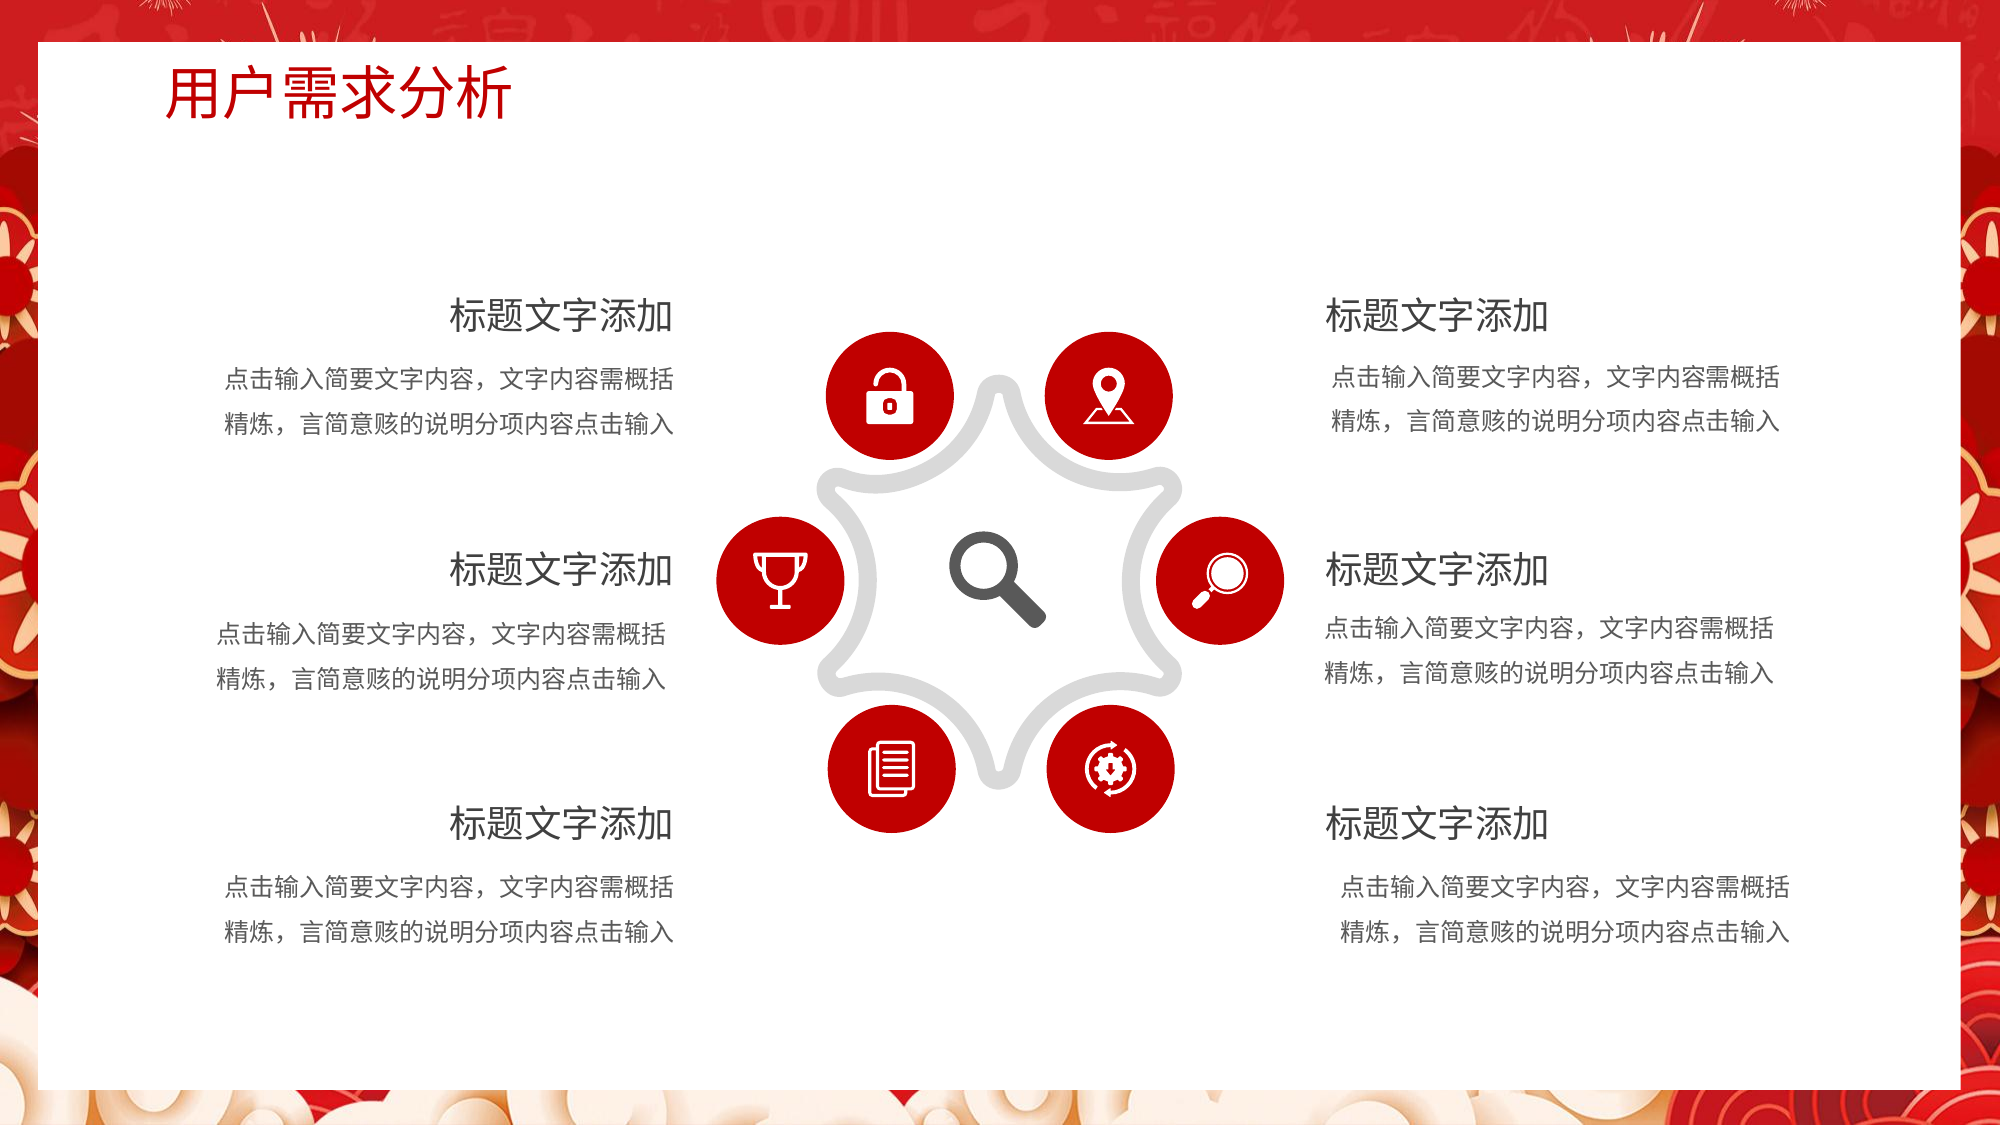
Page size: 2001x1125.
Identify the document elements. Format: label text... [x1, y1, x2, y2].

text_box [202, 275, 690, 443]
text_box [1044, 331, 1173, 460]
text_box 点击输入简要文字内容，文字内容需概括精炼，言简意赅的说明分项内容点击输入 [195, 595, 682, 701]
text_box 标题文字添加 [278, 783, 690, 848]
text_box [1046, 704, 1175, 834]
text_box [716, 516, 845, 645]
text_box [816, 374, 1183, 790]
text_box 标题文字添加 [1310, 275, 1722, 338]
text_box 标题文字添加 [1310, 529, 1722, 590]
text_box 点击输入简要文字内容，文字内容需概括精炼，言简意赅的说明分项内容点击输入 [1303, 590, 1790, 696]
text_box 点击输入简要文字内容，文字内容需概括精炼，言简意赅的说明分项内容点击输入 [1309, 338, 1796, 444]
text_box 点击输入简要文字内容，文字内容需概括精炼，言简意赅的说明分项内容点击输入 [1318, 848, 1806, 954]
text_box 标题文字添加 [1310, 783, 1722, 852]
picture [0, 0, 2000, 1125]
text_box 标题文字添加 [278, 529, 690, 599]
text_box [1156, 516, 1285, 645]
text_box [825, 331, 954, 460]
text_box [827, 704, 956, 834]
text_box 点击输入简要文字内容，文字内容需概括精炼，言简意赅的说明分项内容点击输入 [202, 848, 690, 954]
text_box [949, 531, 1047, 628]
text_box 用户需求分析 [149, 48, 529, 134]
